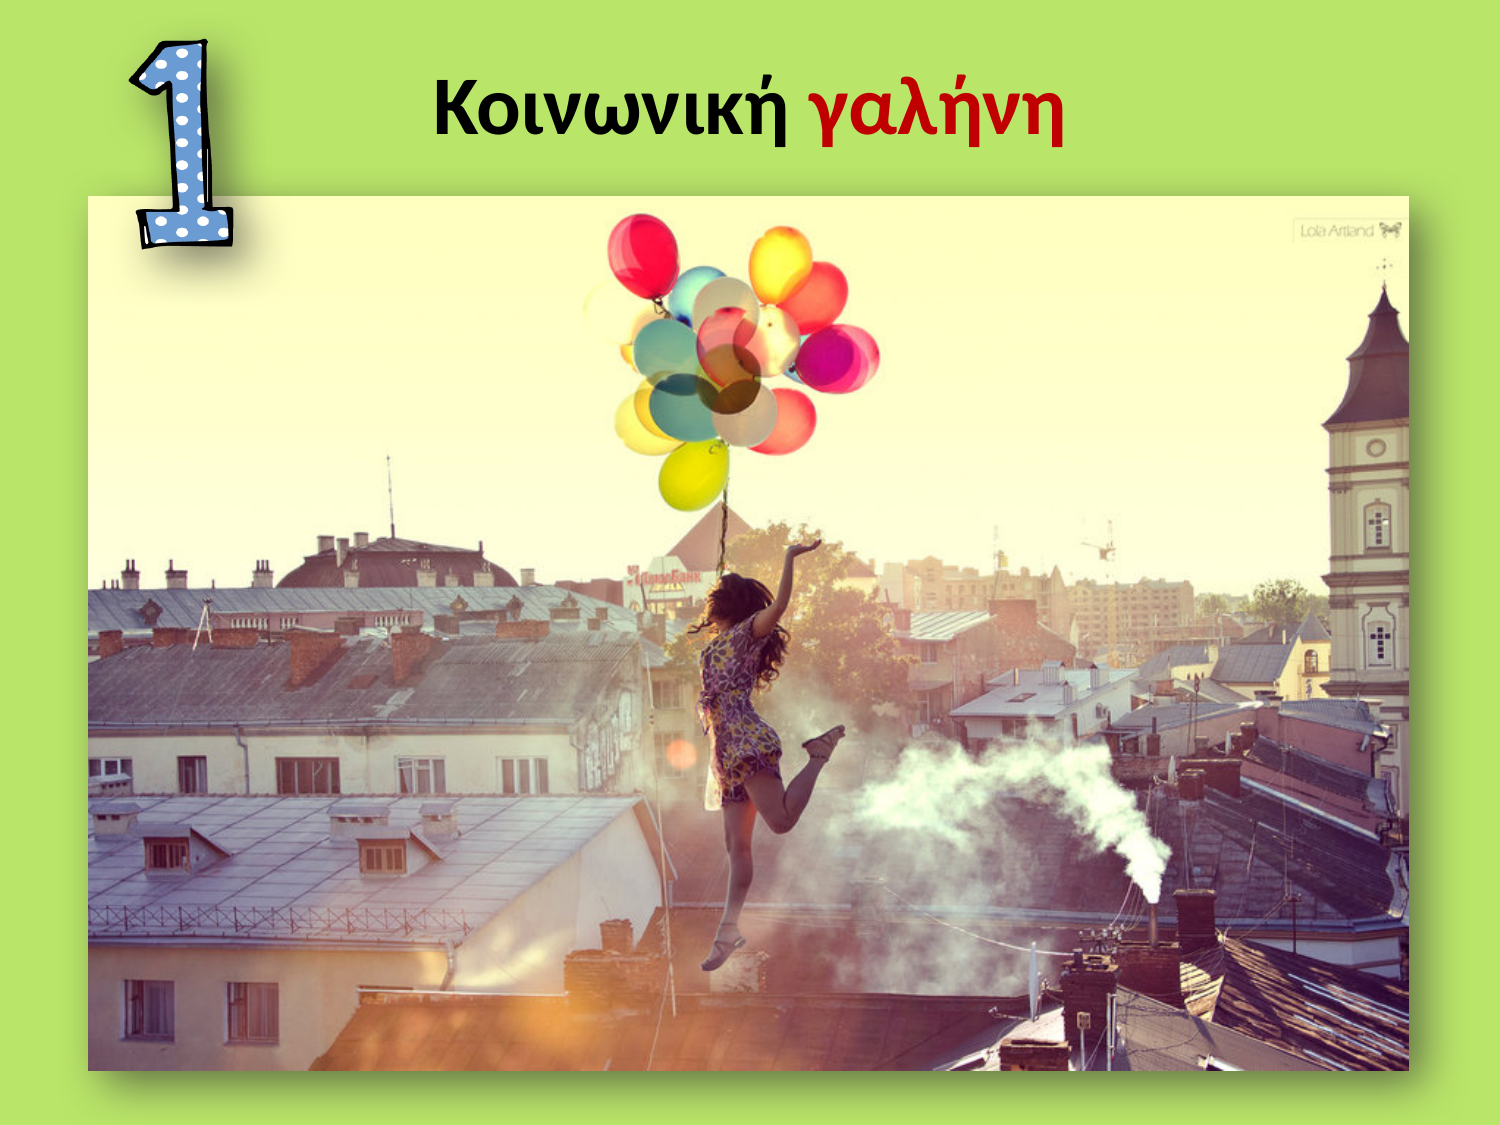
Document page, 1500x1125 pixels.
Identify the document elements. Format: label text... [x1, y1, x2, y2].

picture [88, 30, 1409, 1071]
title Κοινωνική γαλήνη [75, 7, 1425, 195]
